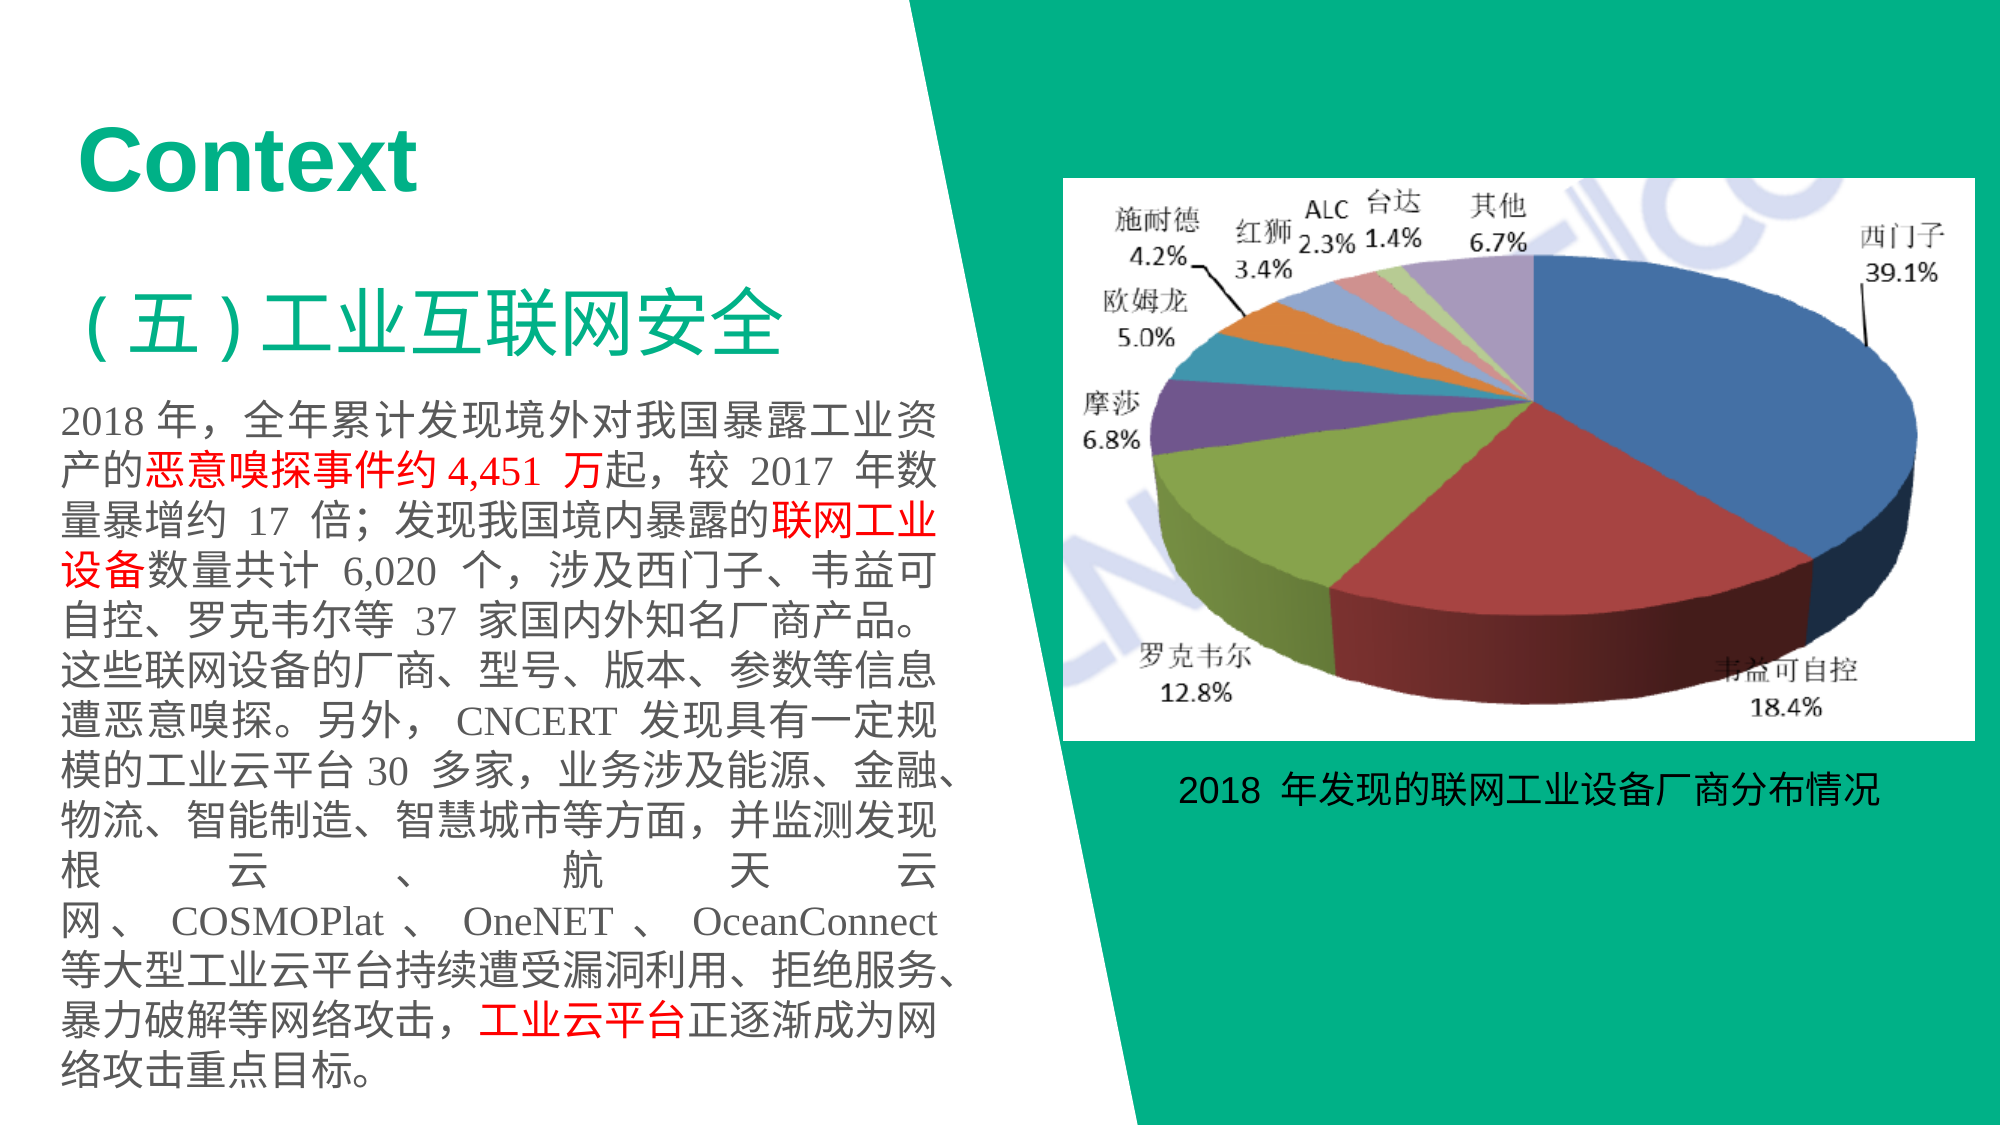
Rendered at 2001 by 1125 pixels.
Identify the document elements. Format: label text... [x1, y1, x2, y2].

text_box [60, 984, 91, 1045]
text_box 2018年，全年累计发现境外对我国暴露工业资产的恶意嗅探事件约4,451 万起，较 2017 年数量暴增约 17 倍；发现我国境内暴露的联网工业设备数量共计 6,020 个，涉及西门子、韦益可自控、罗克韦尔等 37 家国内外知名厂商产品。这些联网设备的厂商、型号、版本、参数等信息遭恶意嗅探。另外，CNCERT 发现具有一定规模的工业云平台30 多家，业务涉及能源、金融、物流、智能制造、智慧城市等方面，并监测发现根云、航天云网、COSMOPlat、OneNET、OceanConnect 等大型工业云平台持续遭受漏洞利用、拒绝服务、暴力破解等网络攻击，工业云平台正逐渐成为网络攻击重点目标。 [45, 386, 953, 1102]
text_box (五)工业互联网安全 [71, 268, 985, 374]
text_box [0, 0, 1139, 1125]
text_box Context [62, 92, 434, 217]
text_box 2018 年发现的联网工业设备厂商分布情况 [1118, 758, 1949, 819]
picture [1063, 178, 1975, 741]
